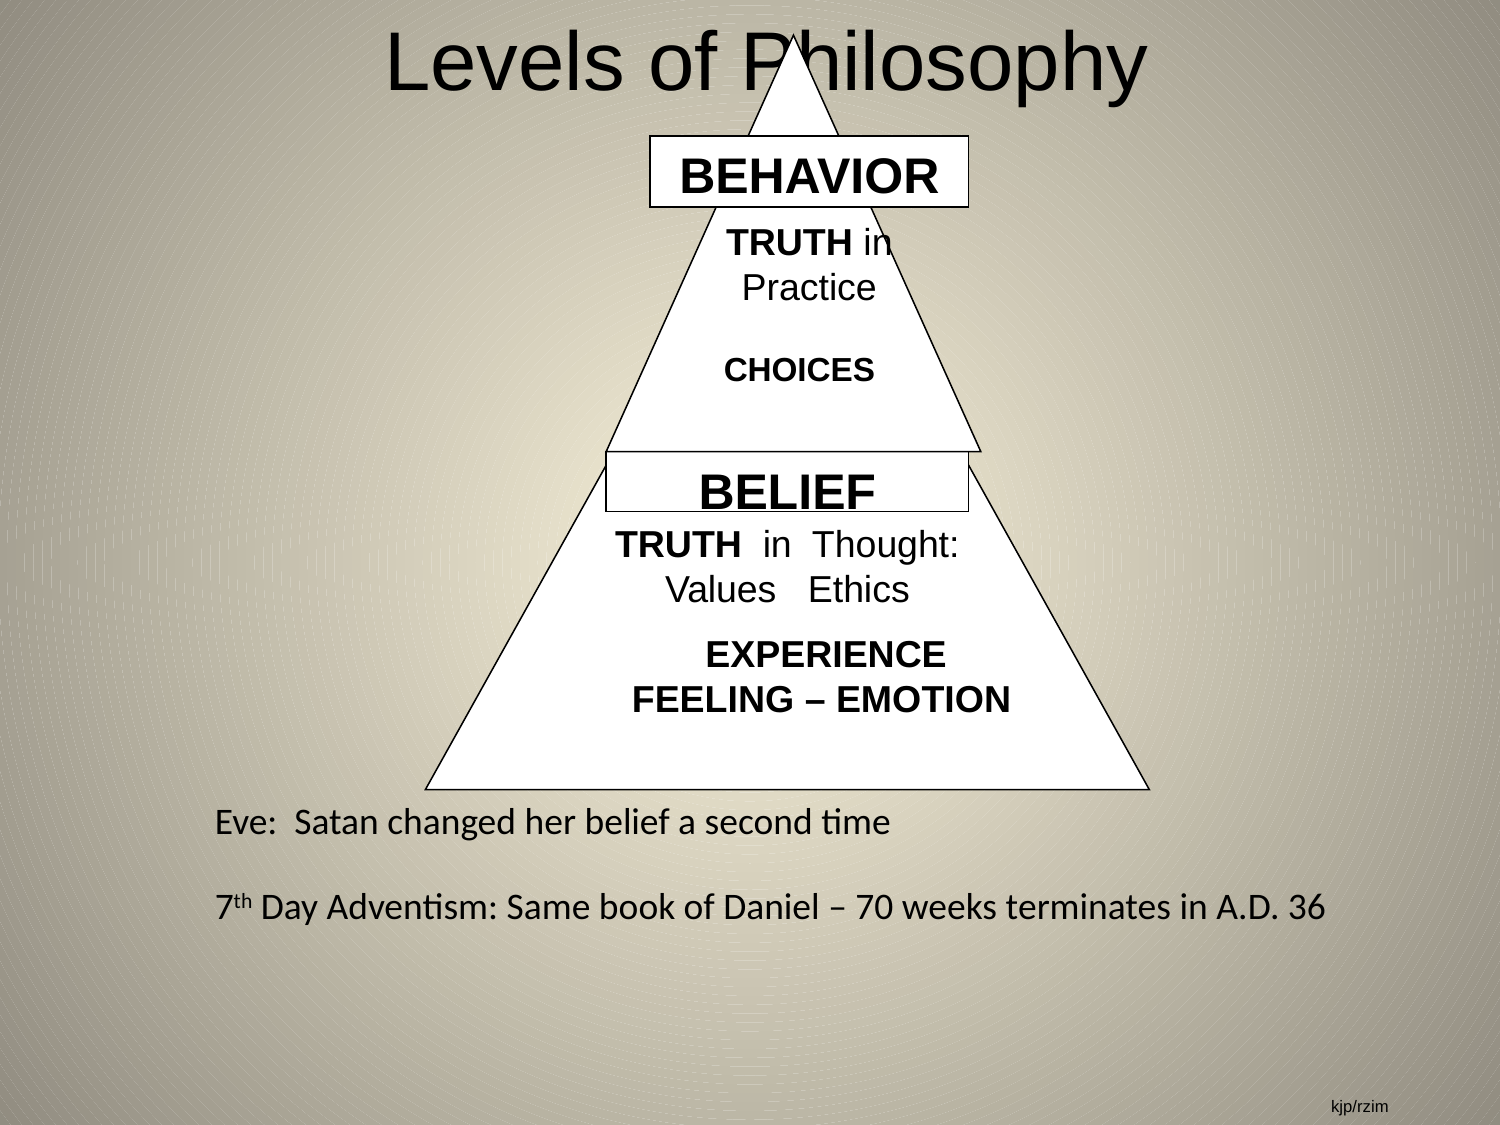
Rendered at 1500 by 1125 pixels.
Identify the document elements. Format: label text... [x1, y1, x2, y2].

text_box 7th Day Adventism: Same book of Daniel – 70 weeks terminates in A.D. 36 [200, 874, 1363, 935]
text_box Eve: Satan changed her belief a second time [200, 789, 1363, 850]
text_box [425, 451, 1150, 790]
text_box kjp/rzim [1316, 1088, 1491, 1124]
text_box Levels of Philosophy [216, 0, 1317, 115]
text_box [605, 34, 982, 452]
